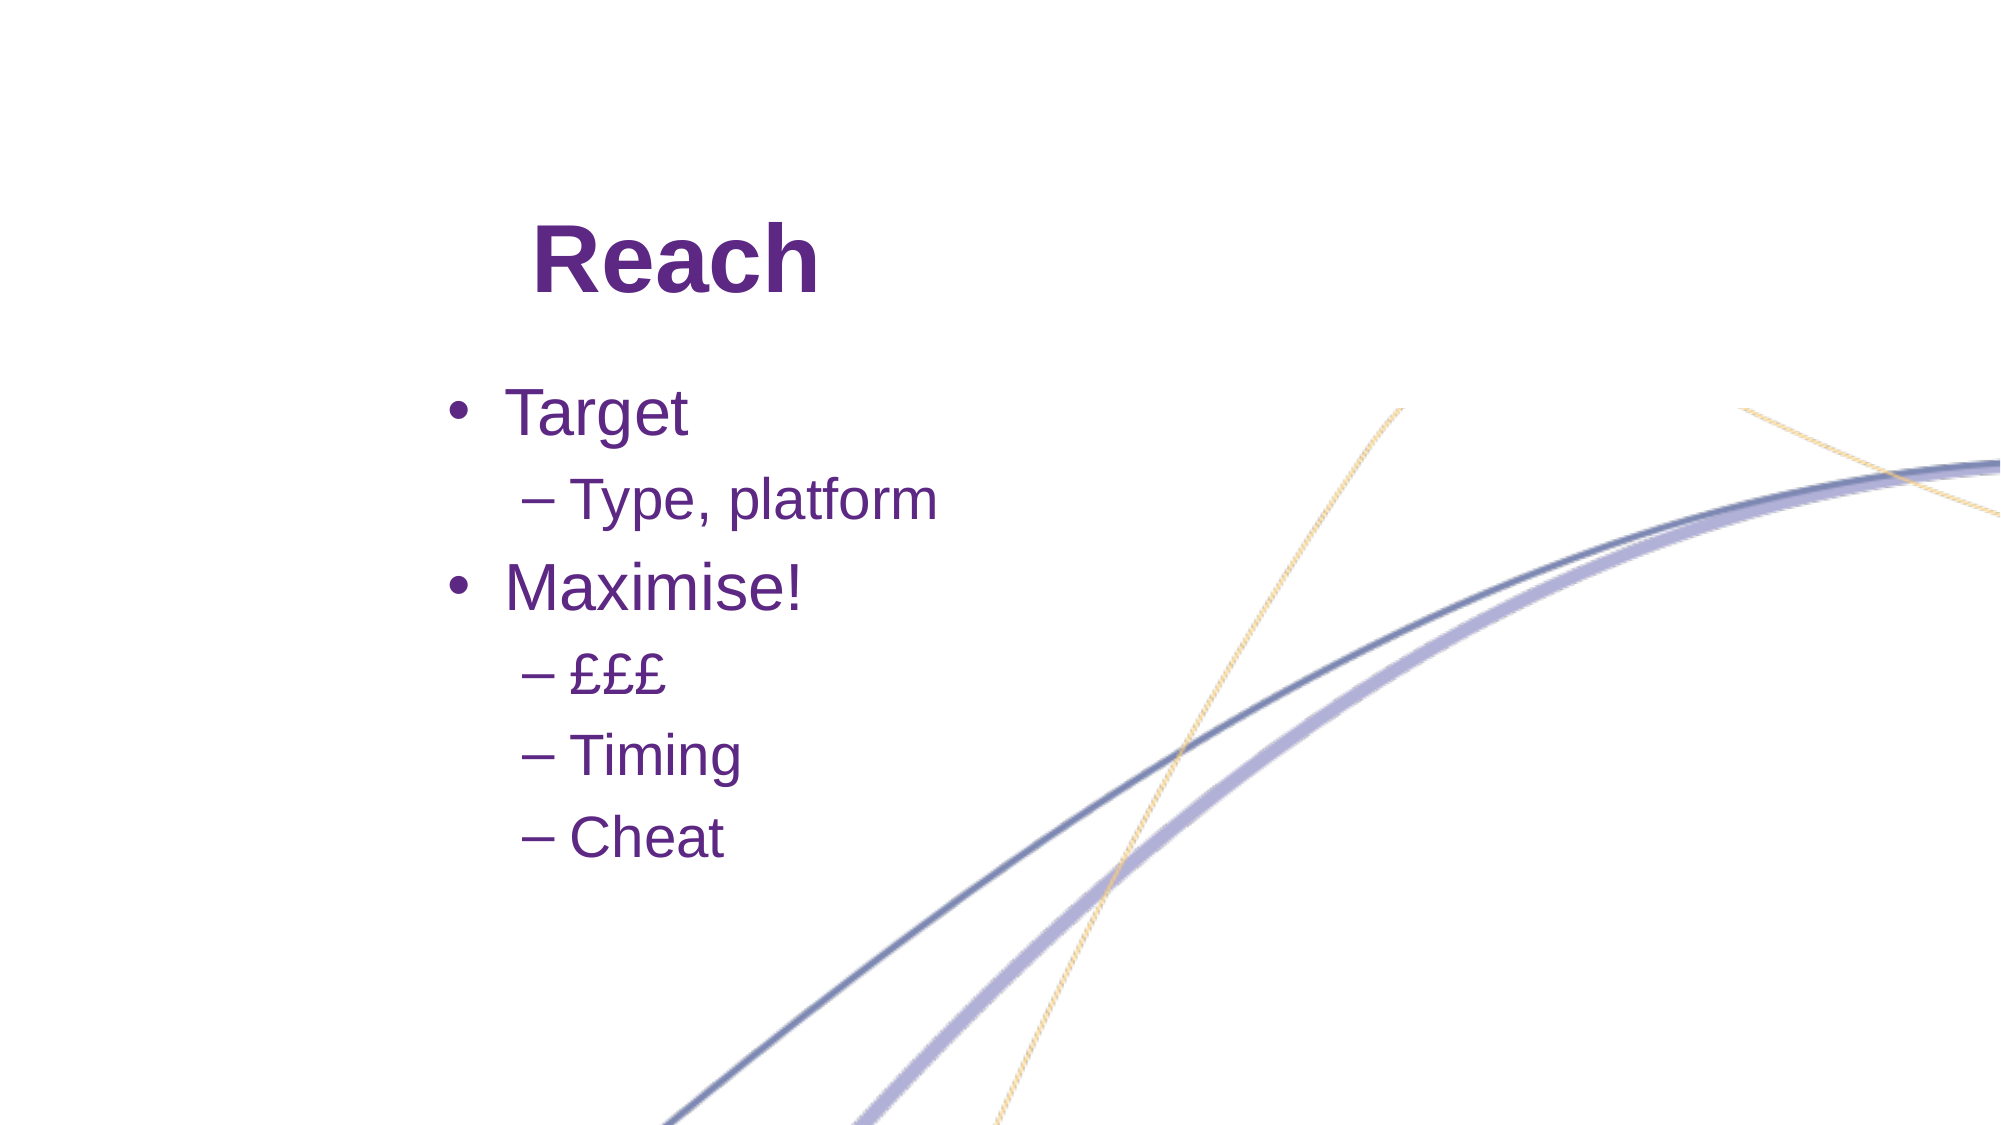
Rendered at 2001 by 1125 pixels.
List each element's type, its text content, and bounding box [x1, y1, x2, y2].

list Target Type, platform Maximise! £££ Timing Cheat [432, 361, 1213, 929]
picture [0, 408, 2001, 1125]
title Reach [397, 184, 957, 372]
